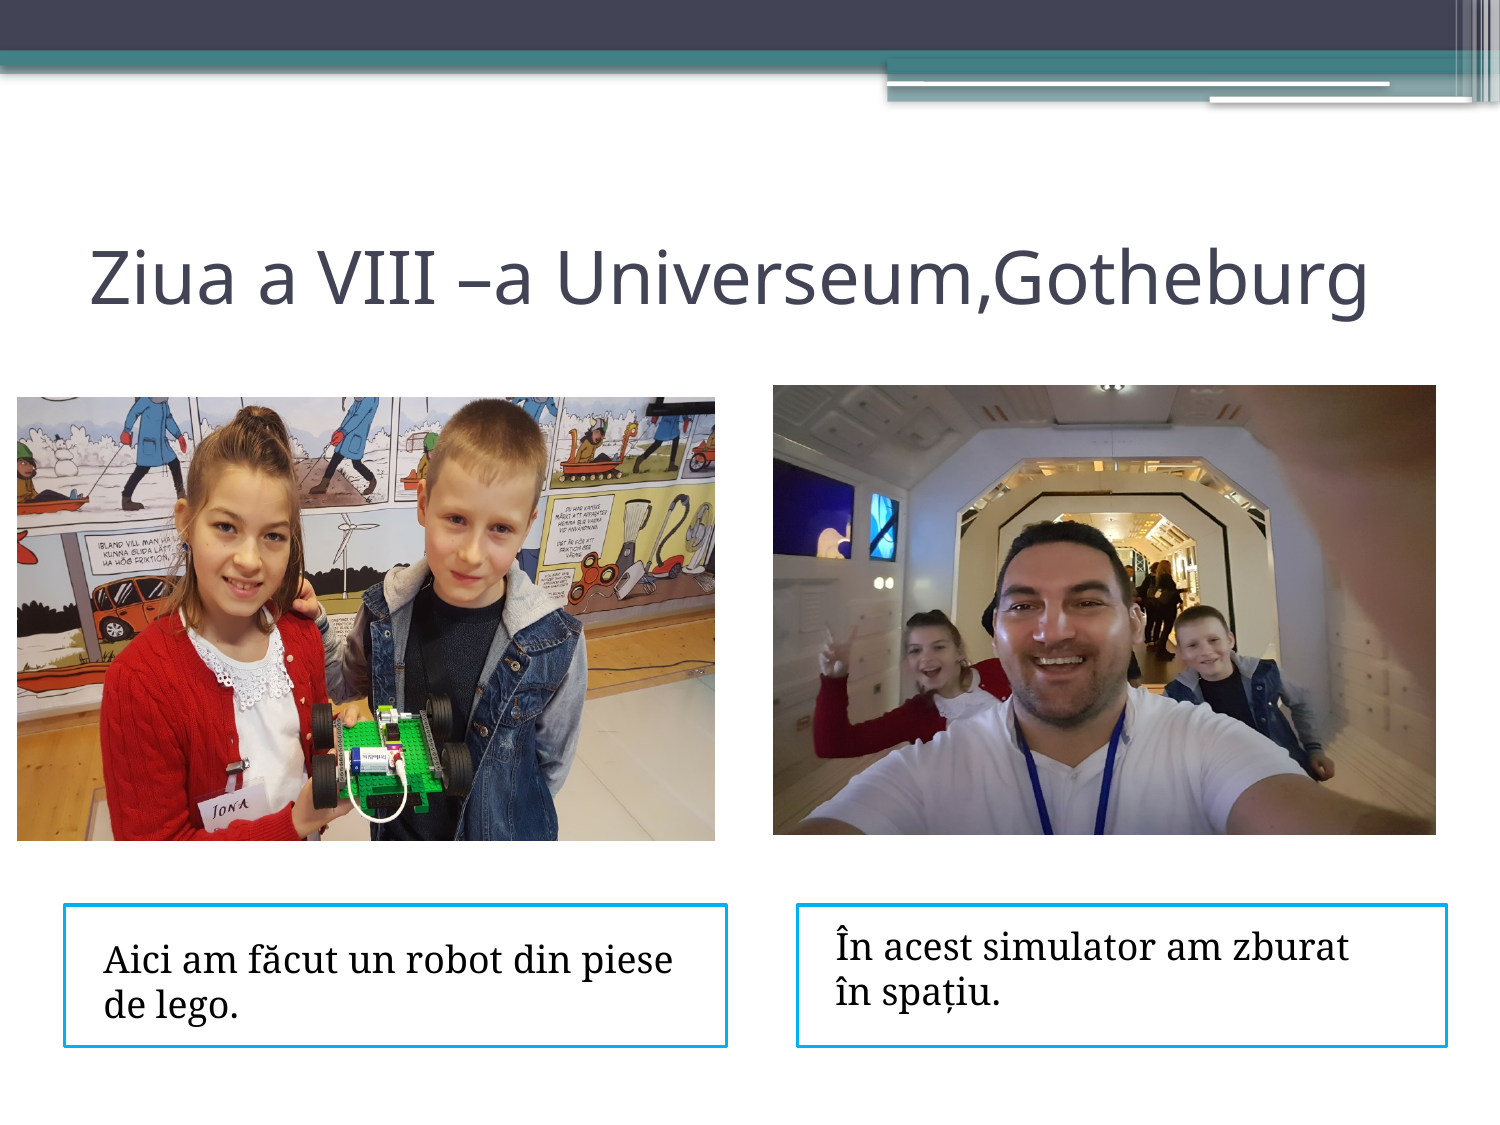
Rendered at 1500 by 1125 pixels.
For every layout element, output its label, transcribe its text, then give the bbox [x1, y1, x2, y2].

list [17, 396, 715, 841]
text_box [796, 903, 1448, 1048]
text_box [63, 903, 728, 1048]
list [773, 385, 1436, 835]
title Ziua a VIII –a Universeum,Gotheburg [75, 187, 1425, 363]
text_box În acest simulator am zburat în spațiu. [820, 915, 1400, 1021]
